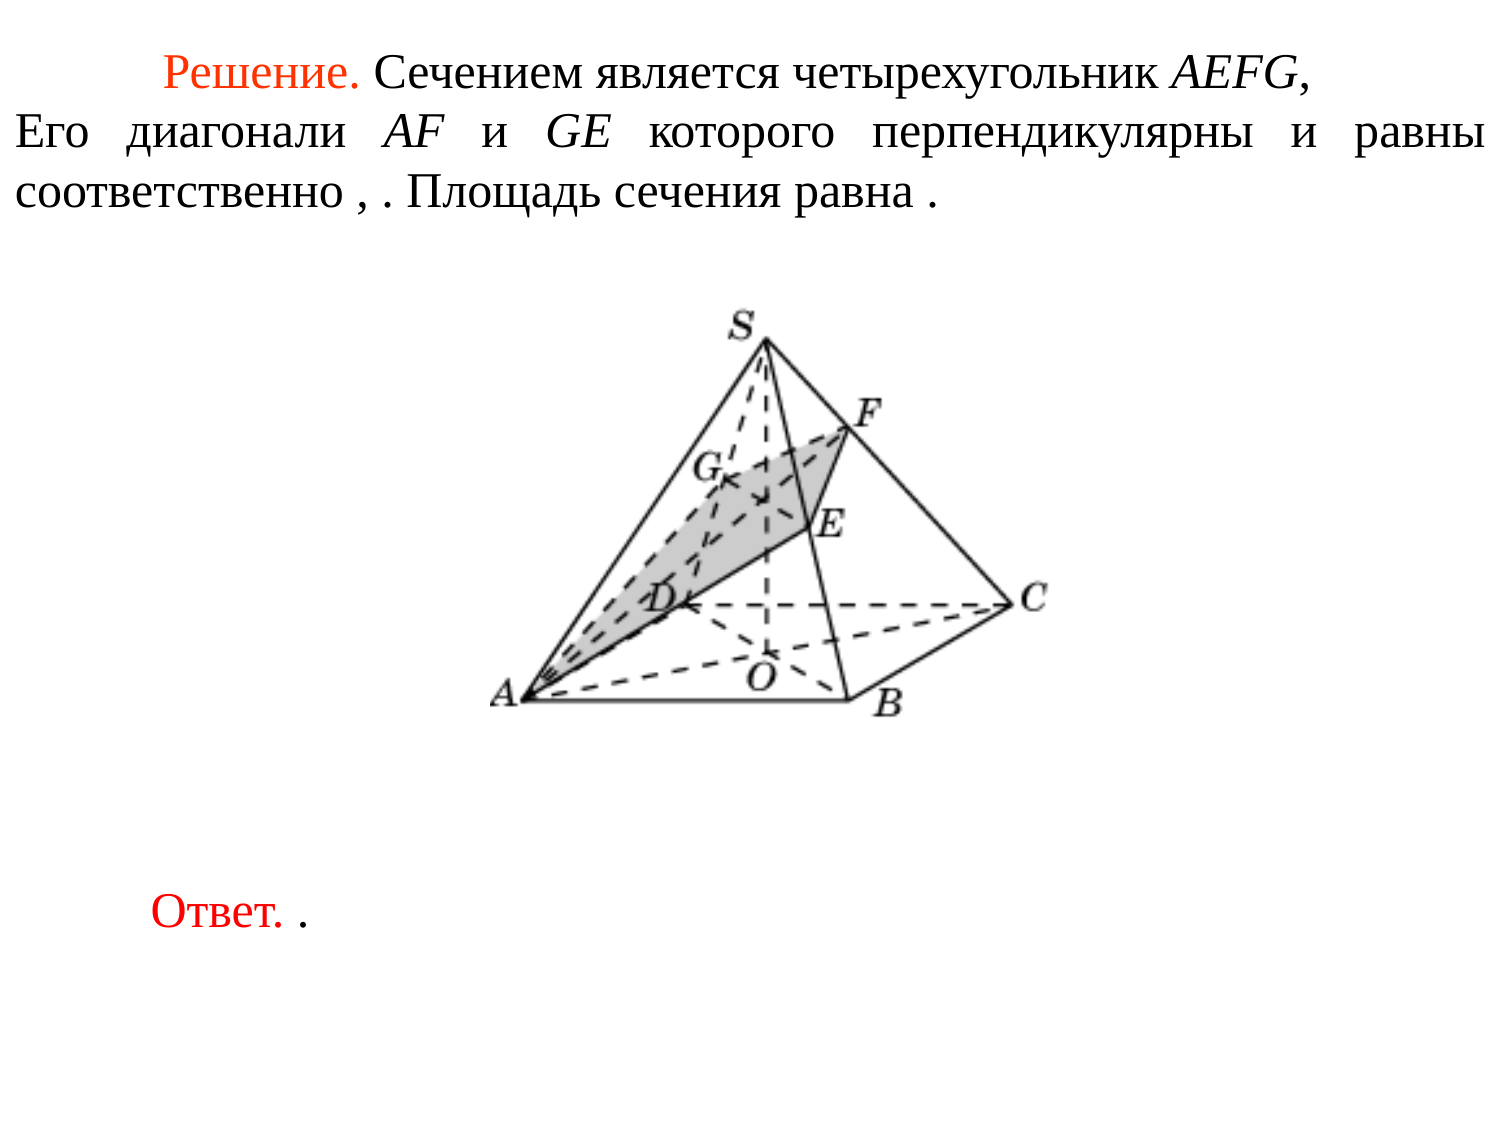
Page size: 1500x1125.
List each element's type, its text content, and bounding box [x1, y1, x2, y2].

text_box Решение. Сечением является четырехугольник AEFG, [0, 30, 1500, 106]
picture [489, 304, 1051, 731]
